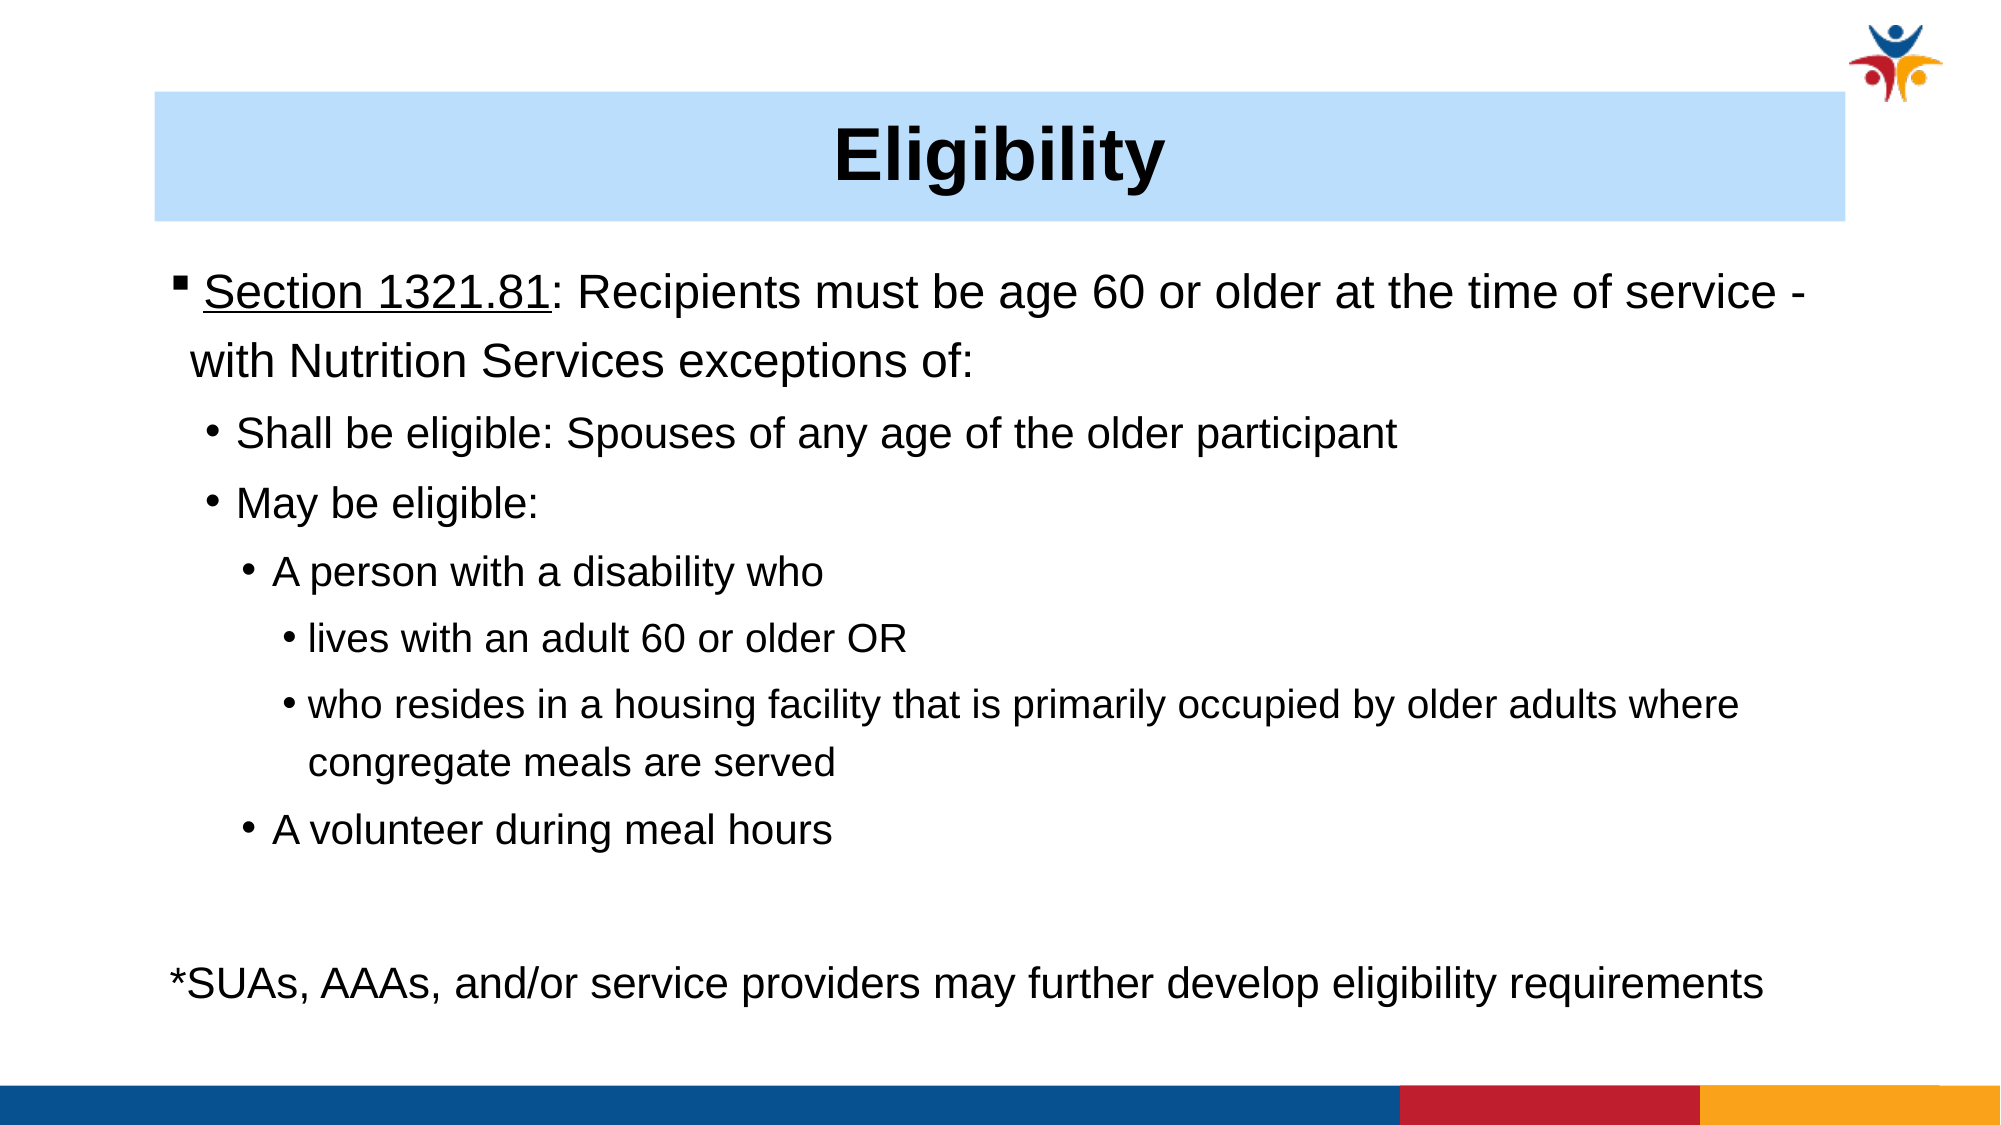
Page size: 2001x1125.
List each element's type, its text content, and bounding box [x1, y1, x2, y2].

list Section 1321.81: Recipients must be age 60 or older at the time of service - with Nutrition Services exceptions of: Shall be eligible: Spouses of any age of the older participant May be eligible: A person with a disability who lives with an adult 60 or older OR who resides in a housing facility that is primarily occupied by older adults where congregate meals are served A volunteer during meal hours *SUAs, AAAs, and/or service providers may further develop eligibility requirements [154, 241, 1846, 1034]
title Eligibility [154, 91, 1846, 222]
picture [1849, 25, 1943, 102]
